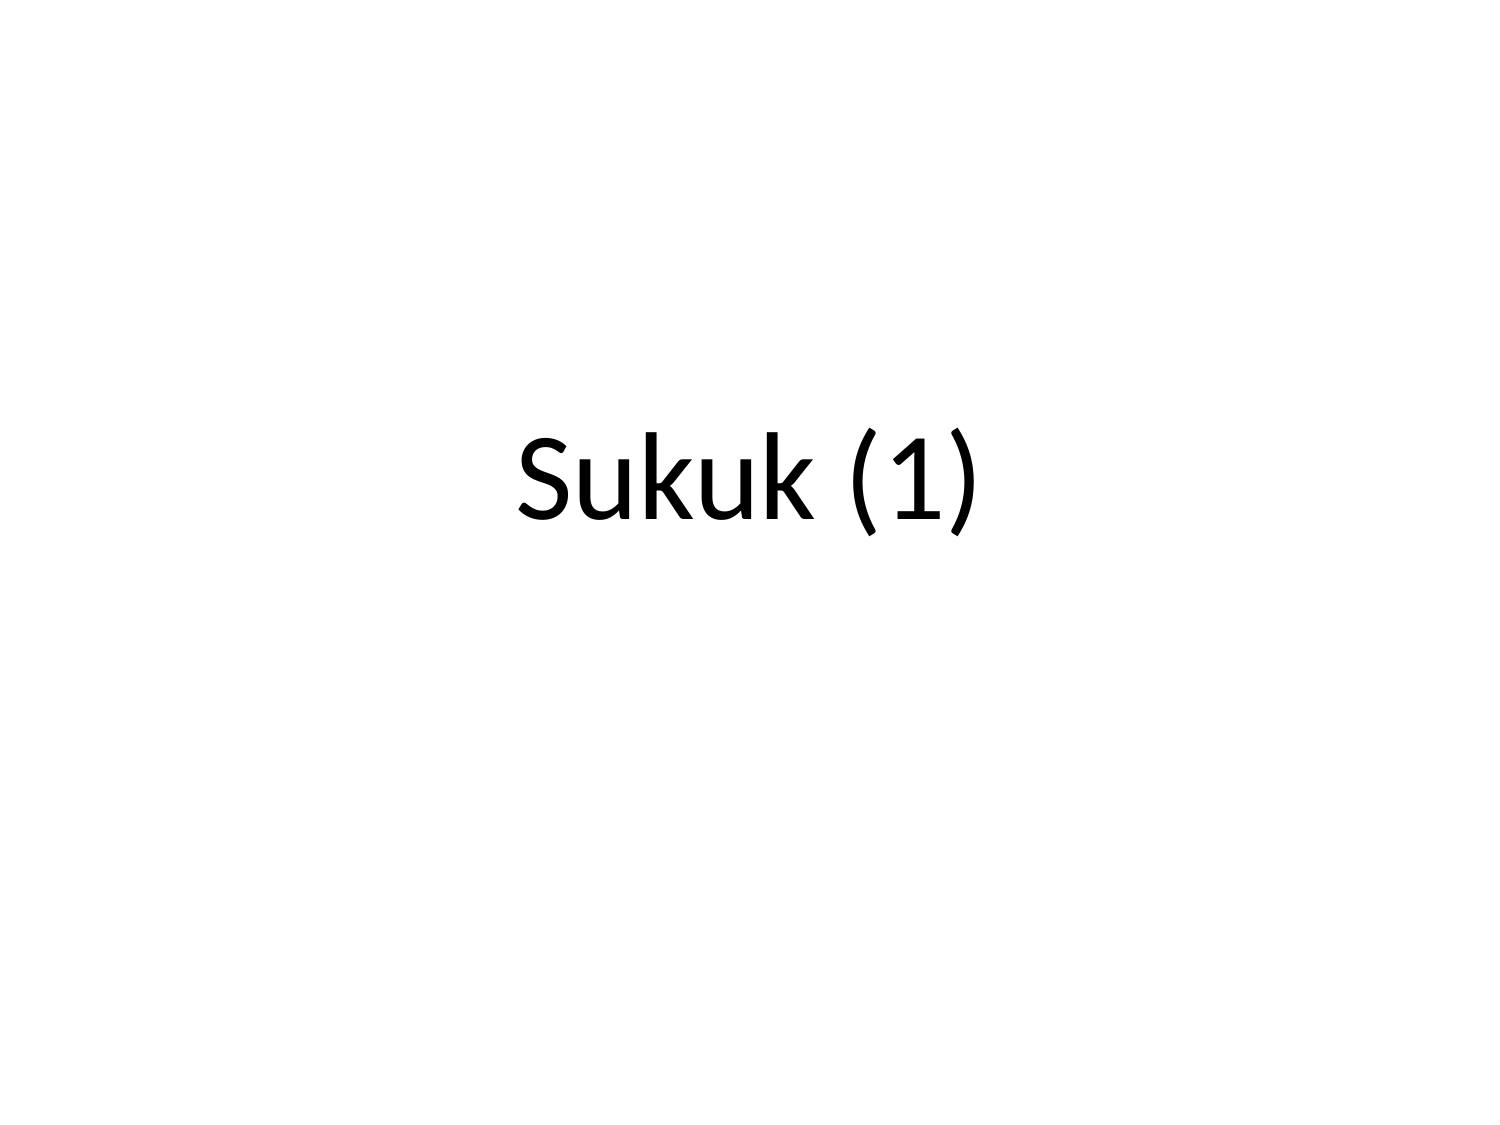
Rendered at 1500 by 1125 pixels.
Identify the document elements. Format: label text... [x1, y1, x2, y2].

title Sukuk (1) [112, 349, 1388, 591]
